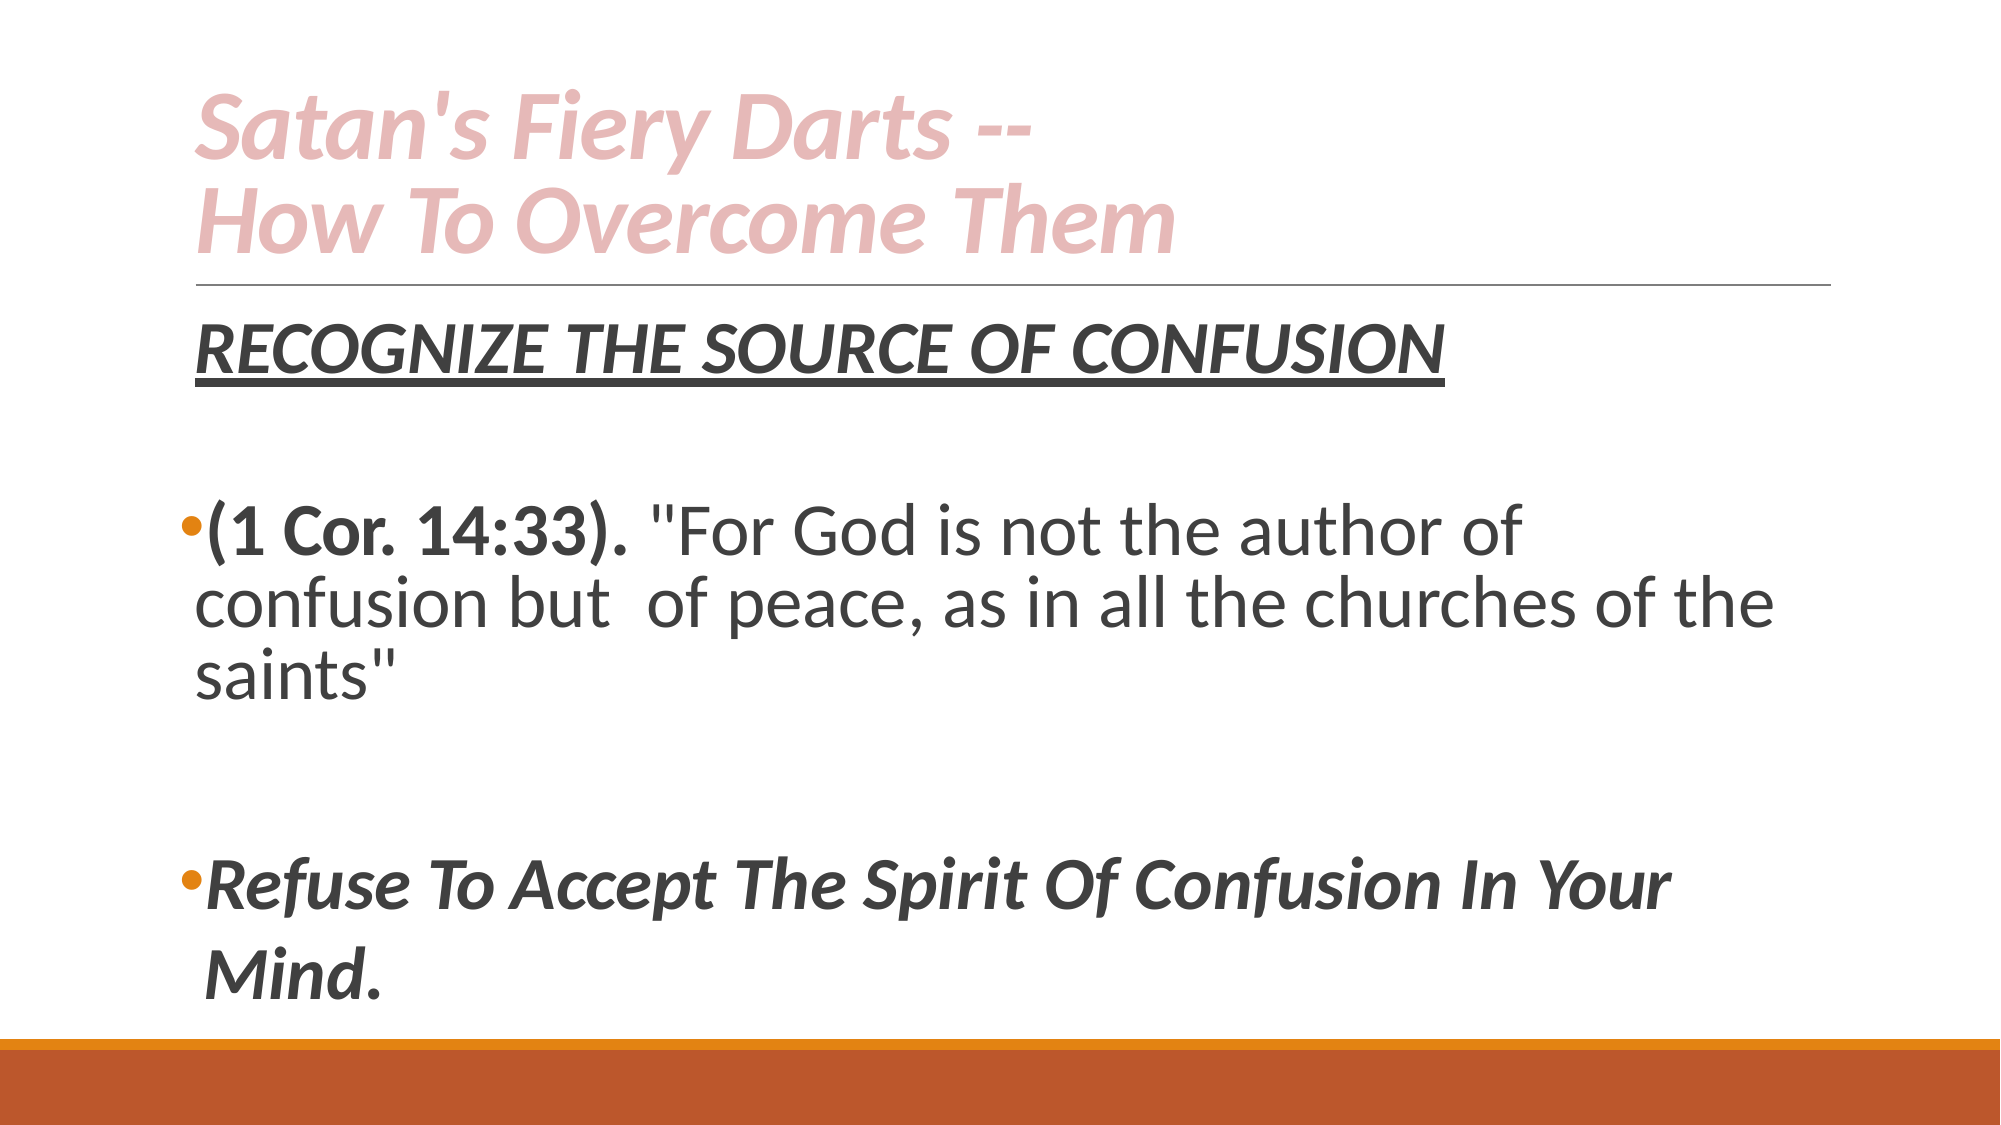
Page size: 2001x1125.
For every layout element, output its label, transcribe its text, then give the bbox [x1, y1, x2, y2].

title Satan's Fiery Darts -- How To Overcome Them [192, 66, 1531, 274]
text_box RECOGNIZE THE SOURCE OF CONFUSION (1 Cor. 14:33). "For God is not the author of confusion but of peace, as in all the churches of the saints" Refuse To Accept The Spirit Of Confusion In Your Mind. [177, 295, 1833, 1015]
